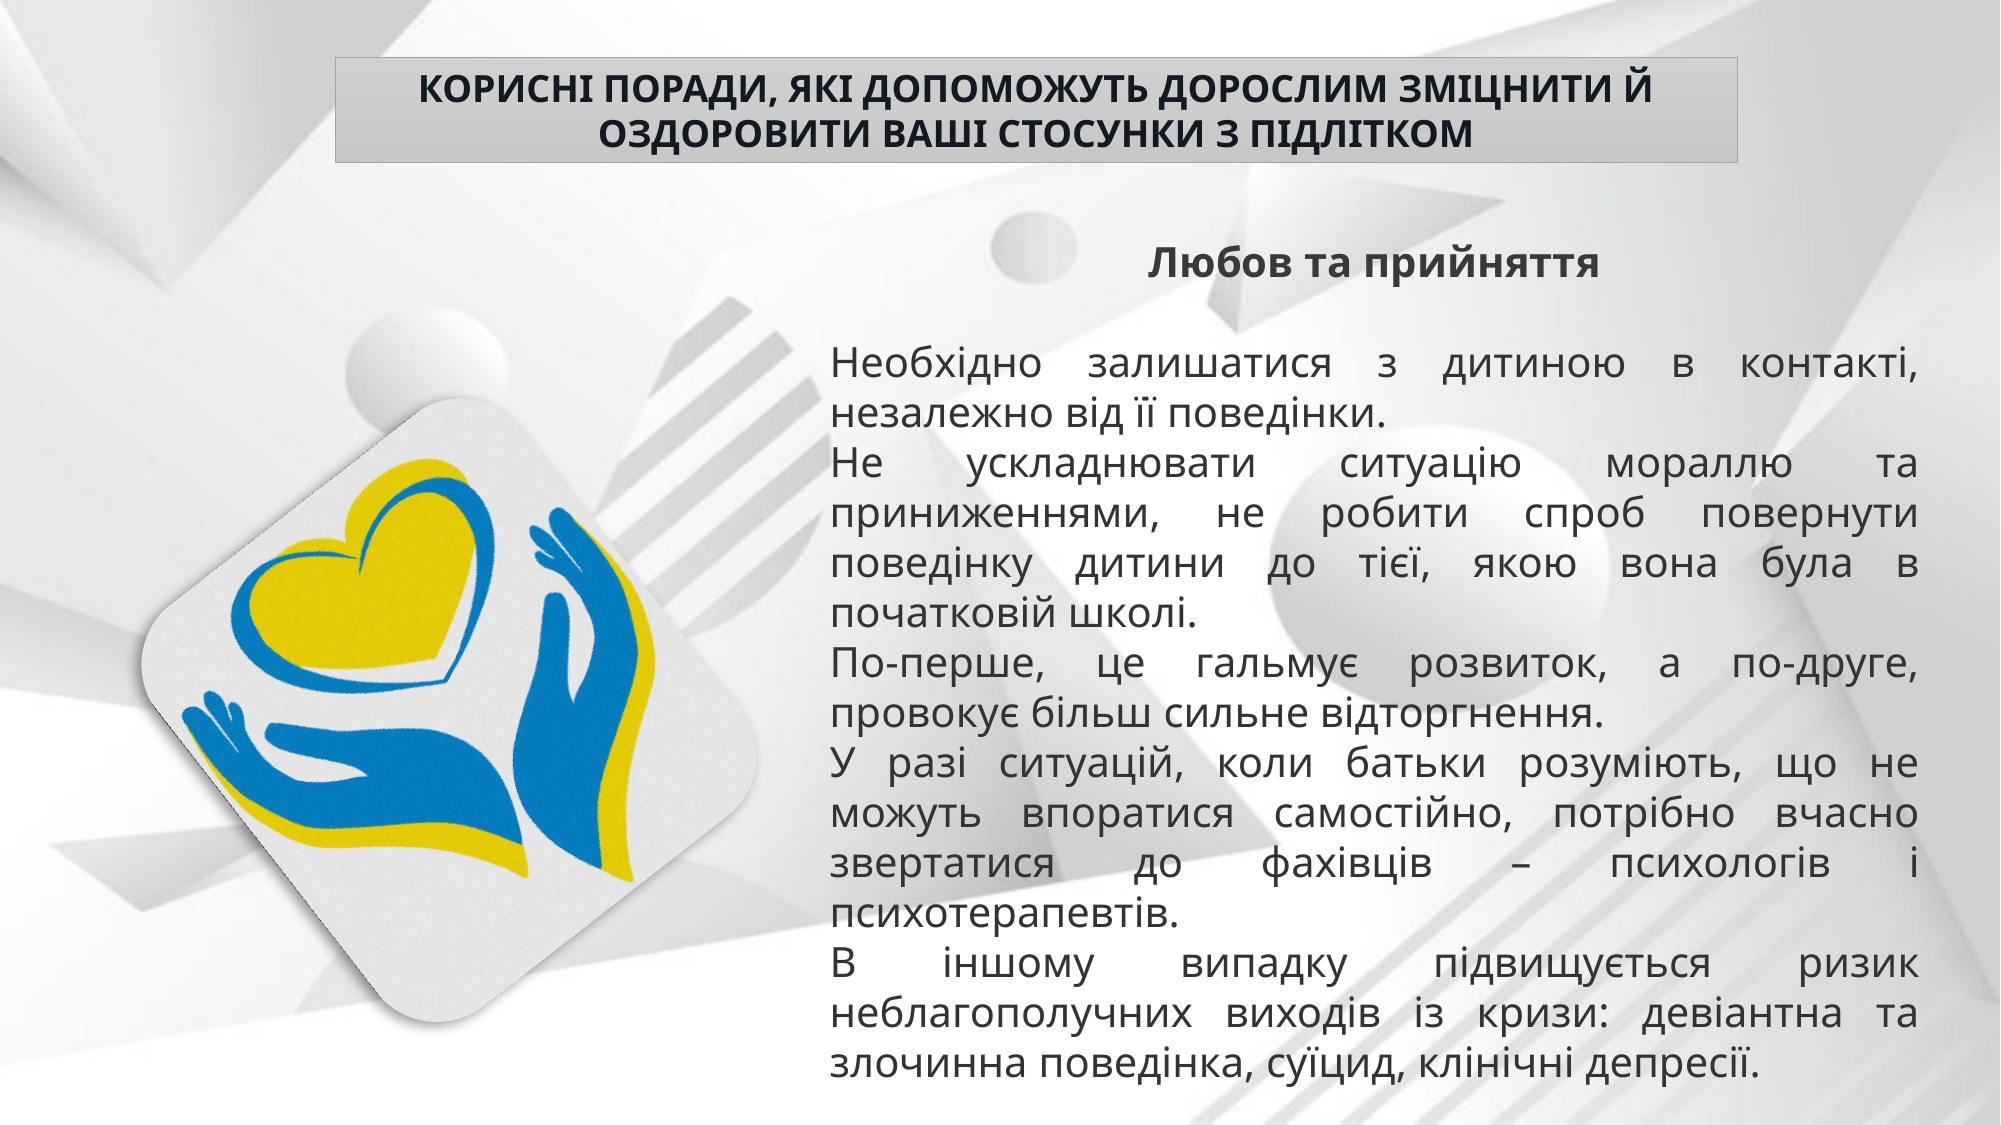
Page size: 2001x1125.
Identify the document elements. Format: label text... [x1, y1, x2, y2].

text_box корисні поради, які допоможуть дорослим зміцнити й оздоровити ваші стосунки з підлітком [335, 57, 1738, 163]
text_box Любов та прийняття Необхідно залишатися з дитиною в контакті, незалежно від її поведінки. Не ускладнювати ситуацію мораллю та приниженнями, не робити спроб повернути поведінку дитини до тієї, якою вона була в початковій школі. По-перше, це гальмує розвиток, а по-друге, провокує більш сильне відторгнення. У разі ситуацій, коли батьки розуміють, що не можуть впоратися самостійно, потрібно вчасно звертатися до фахівців – психологів і психотерапевтів. В іншому випадку підвищується ризик неблагополучних виходів із кризи: девіантна та злочинна поведінка, суїцид, клінічні депресії. [814, 228, 1935, 1094]
picture [0, 0, 2001, 1125]
